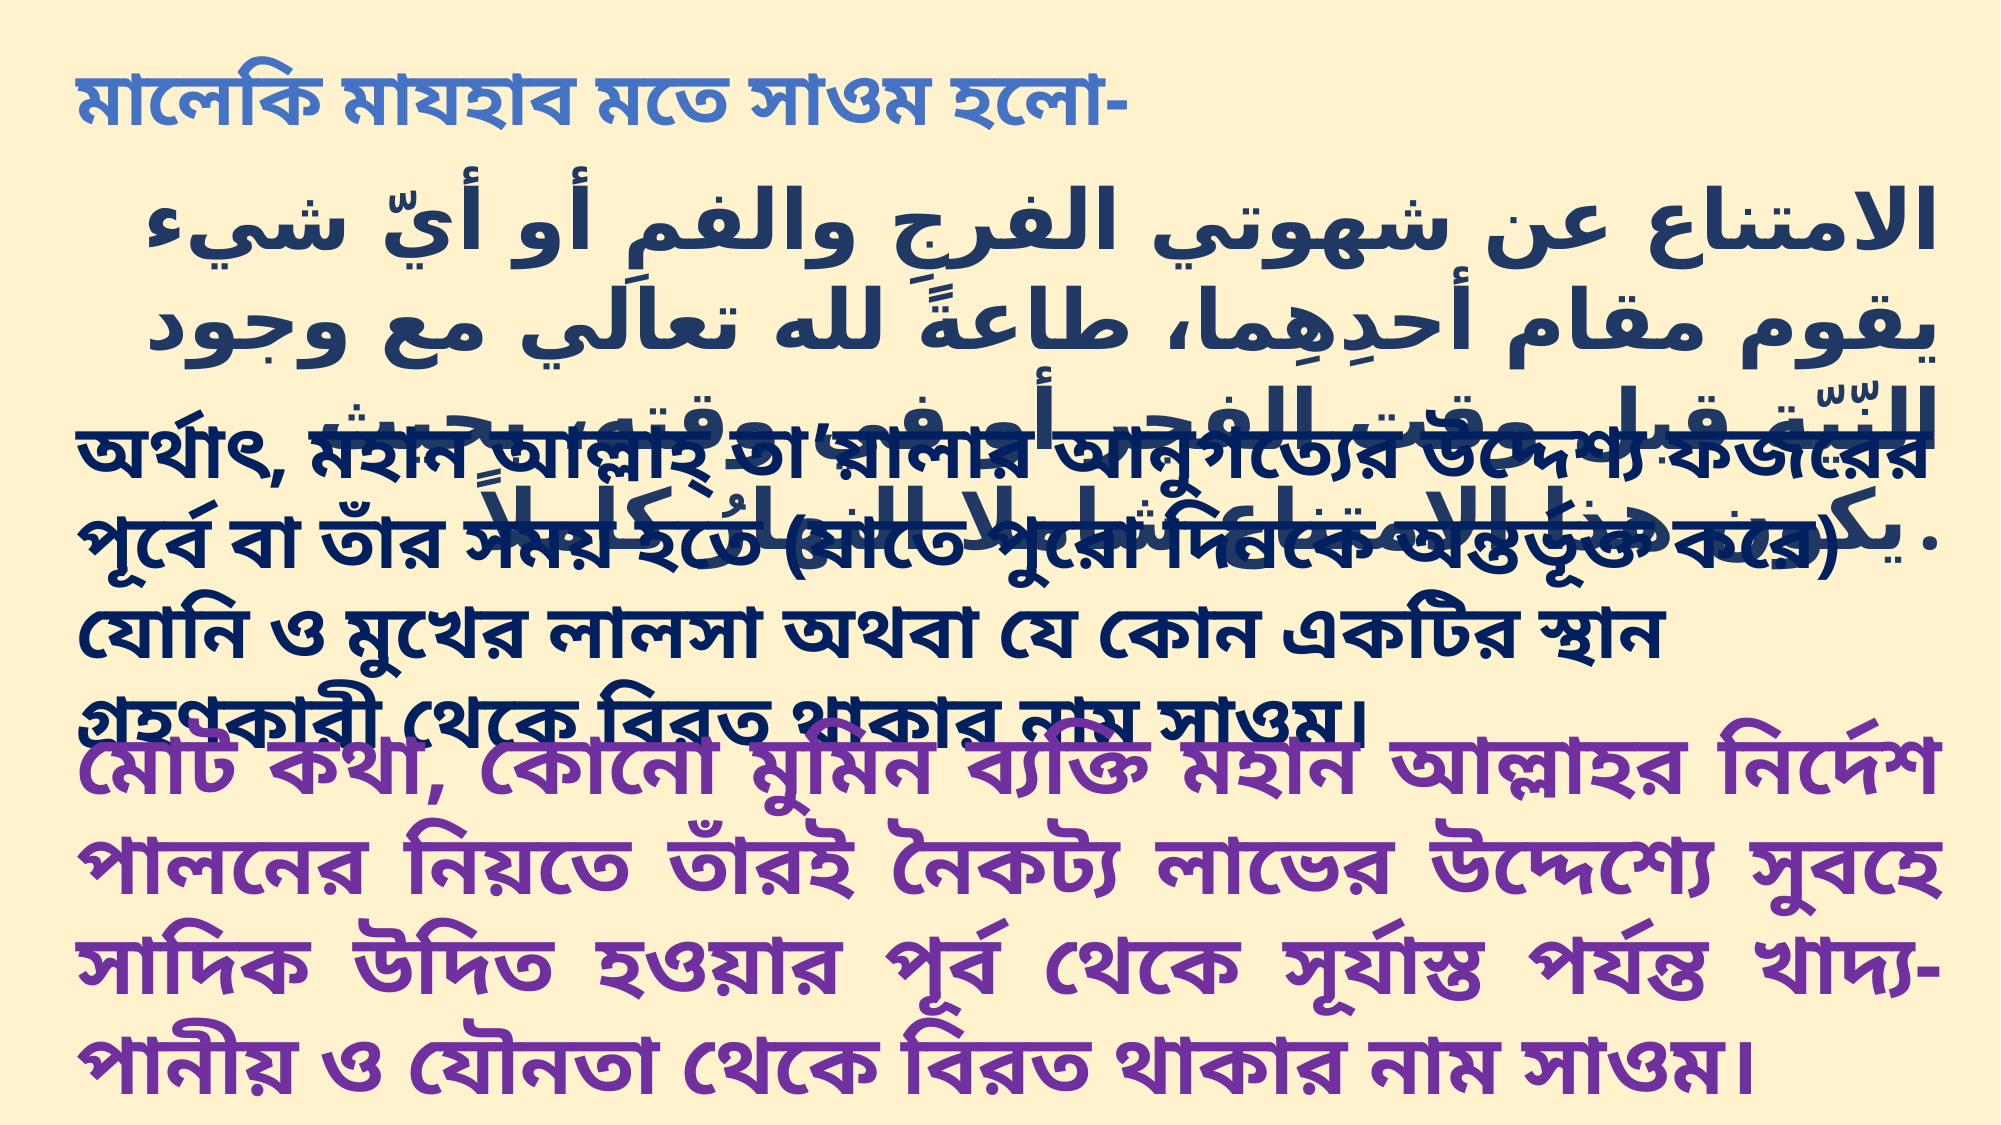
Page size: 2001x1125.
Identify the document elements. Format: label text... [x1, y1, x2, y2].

text_box মালেকি মাযহাব মতে সাওম হলো- [61, 42, 1522, 148]
text_box অর্থাৎ, মহান আল্লাহ্‌ তা’য়ালার আনুগত্যের উদ্দেশ্য ফজরের পূর্বে বা তাঁর সময় হতে (যাতে পুরো দিনকে অন্তর্ভূক্ত করে) যোনি ও মুখের লালসা অথবা যে কোন একটির স্থান গ্রহণকারী থেকে বিরত থাকার নাম সাওম। [61, 396, 1958, 704]
text_box الامتناع عن شهوتي الفرجِ والفمِ أو أيّ شيء يقوم مقام أحدِهِما، طاعةً لله تعالي مع وجود النّيّة قبل وقت الفجر أو في وقته، بحيث يكون هذا الامتناع شاملا النهارُ كاملاً. [83, 158, 1958, 396]
text_box মোট কথা, কোনো মুমিন ব্যক্তি মহান আল্লাহর নির্দেশ পালনের নিয়তে তাঁরই নৈকট্য লাভের উদ্দেশ্যে সুবহে সাদিক উদিত হওয়ার পূর্ব থেকে সূর্যাস্ত পর্যন্ত খাদ্য-পানীয় ও যৌনতা থেকে বিরত থাকার নাম সাওম। [61, 704, 1958, 1119]
